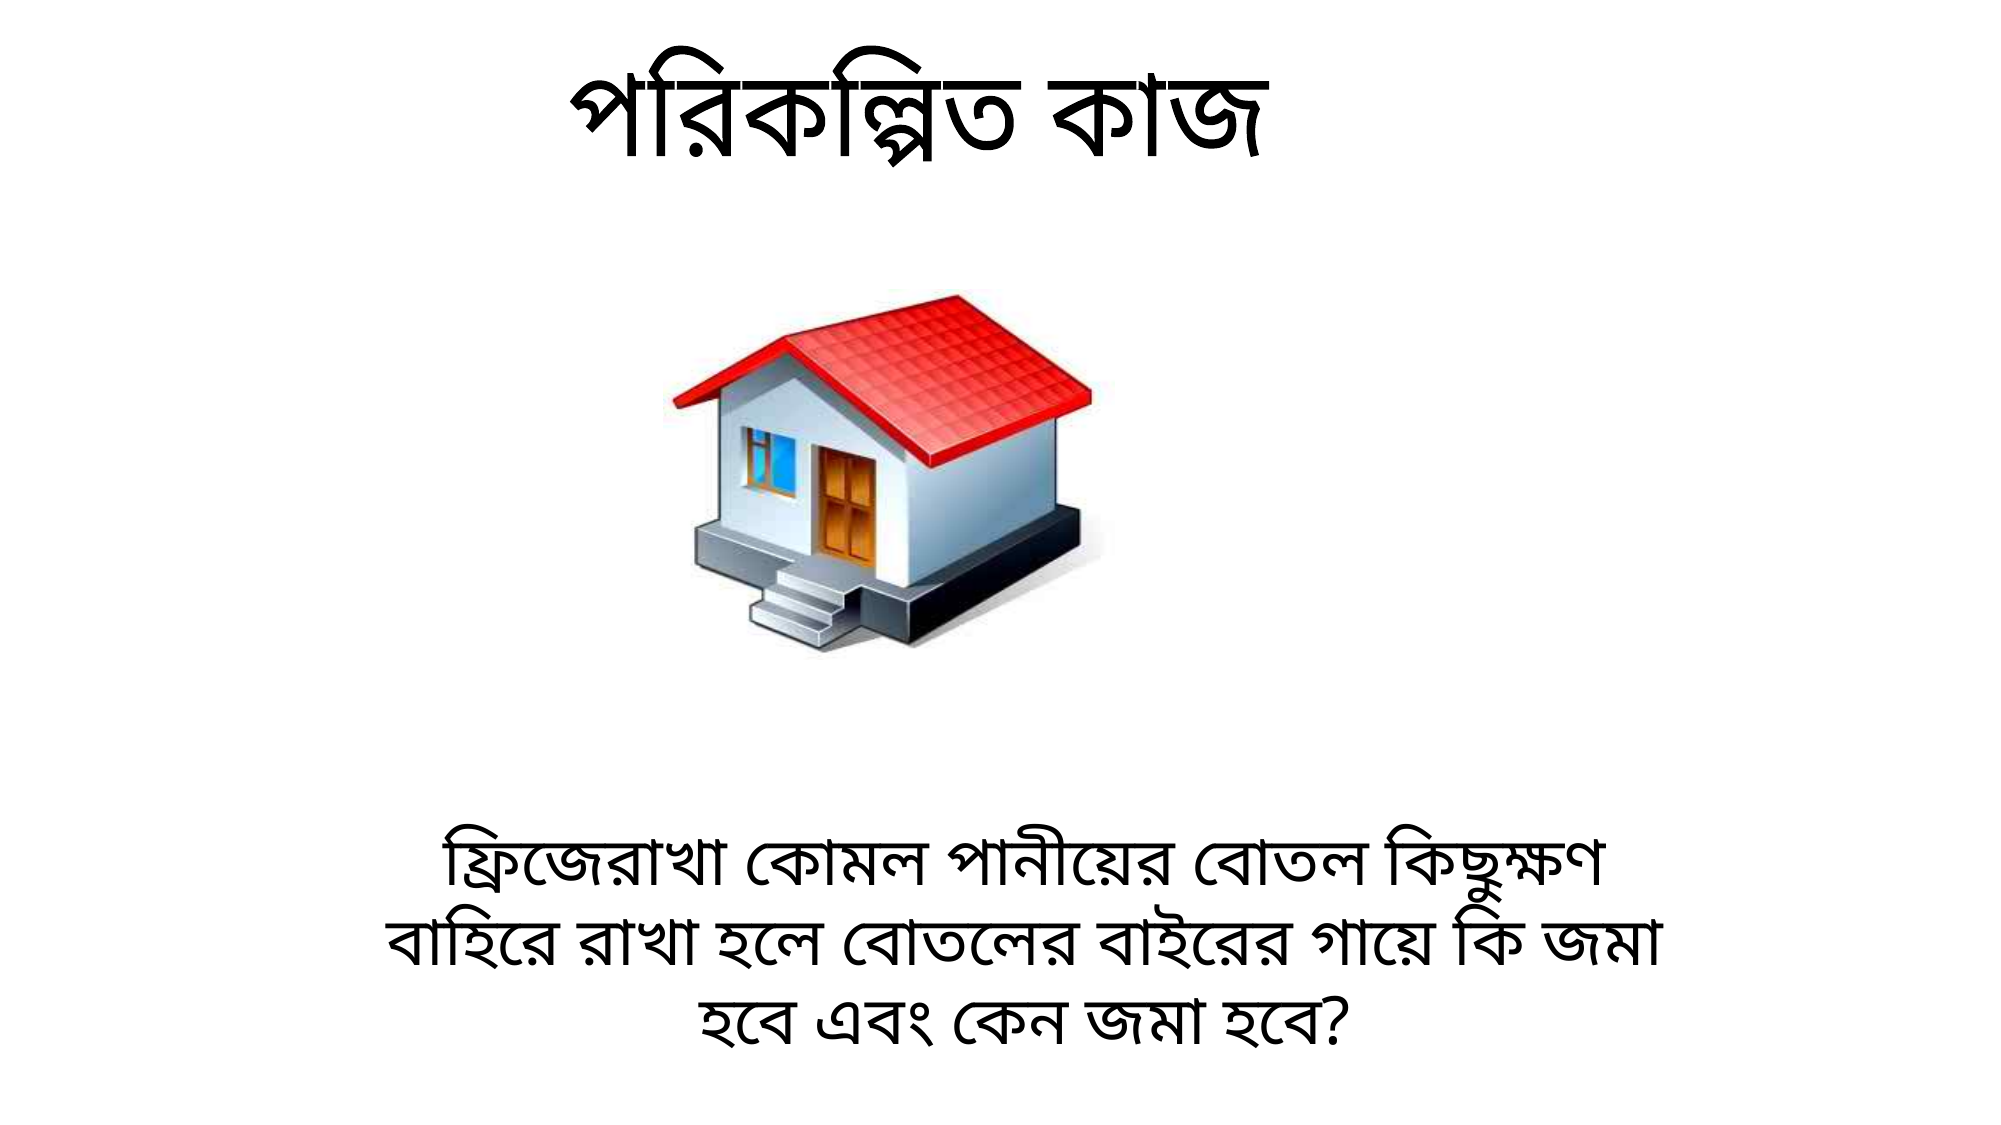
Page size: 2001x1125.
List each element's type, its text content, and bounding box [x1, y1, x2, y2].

text_box ফ্রিজেরাখা কোমল পানীয়ের বোতল কিছুক্ষণ বাহিরে রাখা হলে বোতলের বাইরের গায়ে কি জমা হবে এবং কেন জমা হবে? [336, 810, 1713, 1067]
picture [663, 289, 1115, 660]
